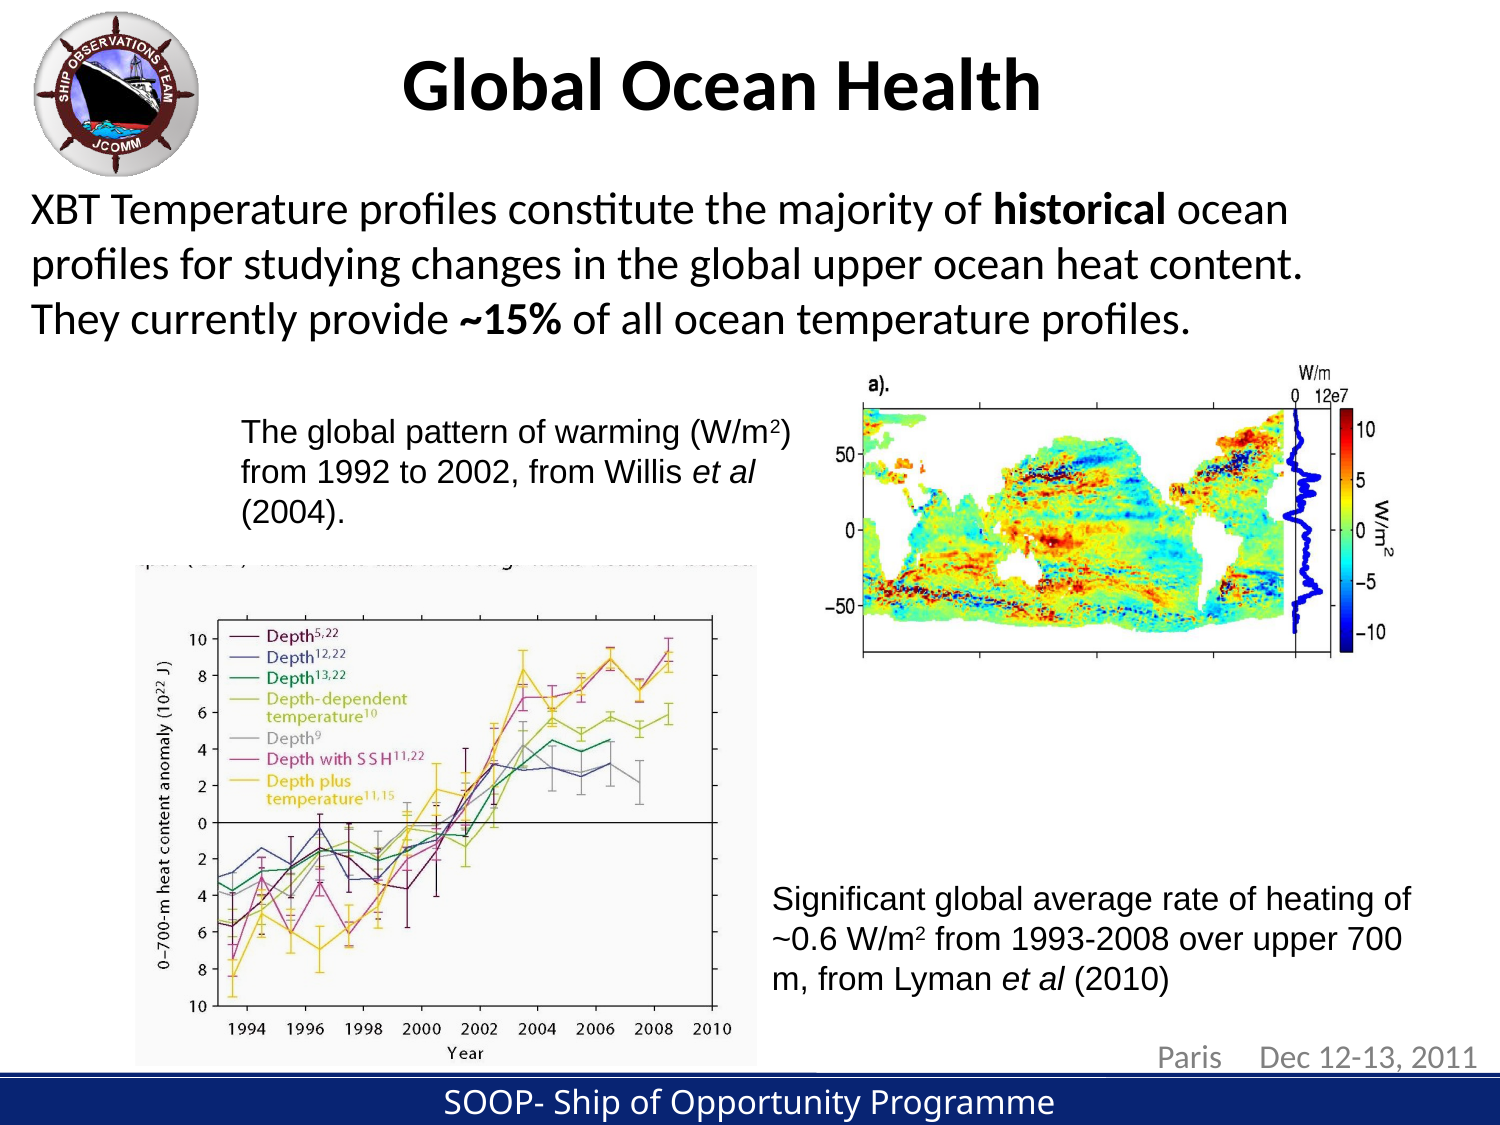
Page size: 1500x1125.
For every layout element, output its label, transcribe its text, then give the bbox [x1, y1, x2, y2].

text_box XBT Temperature profiles constitute the majority of historical ocean profiles for studying changes in the global upper ocean heat content. They currently provide ~15% of all ocean temperature profiles. [16, 171, 1407, 352]
text_box Significant global average rate of heating of ~0.6 W/m2 from 1993-2008 over upper 700 m, from Lyman et al (2010) [762, 870, 1447, 1005]
picture [811, 343, 1407, 677]
picture [33, 11, 199, 171]
title Global Ocean Health [387, 11, 1276, 150]
text_box The global pattern of warming (W/m2) from 1992 to 2002, from Willis et al (2004). [226, 402, 806, 537]
picture [135, 564, 758, 1066]
